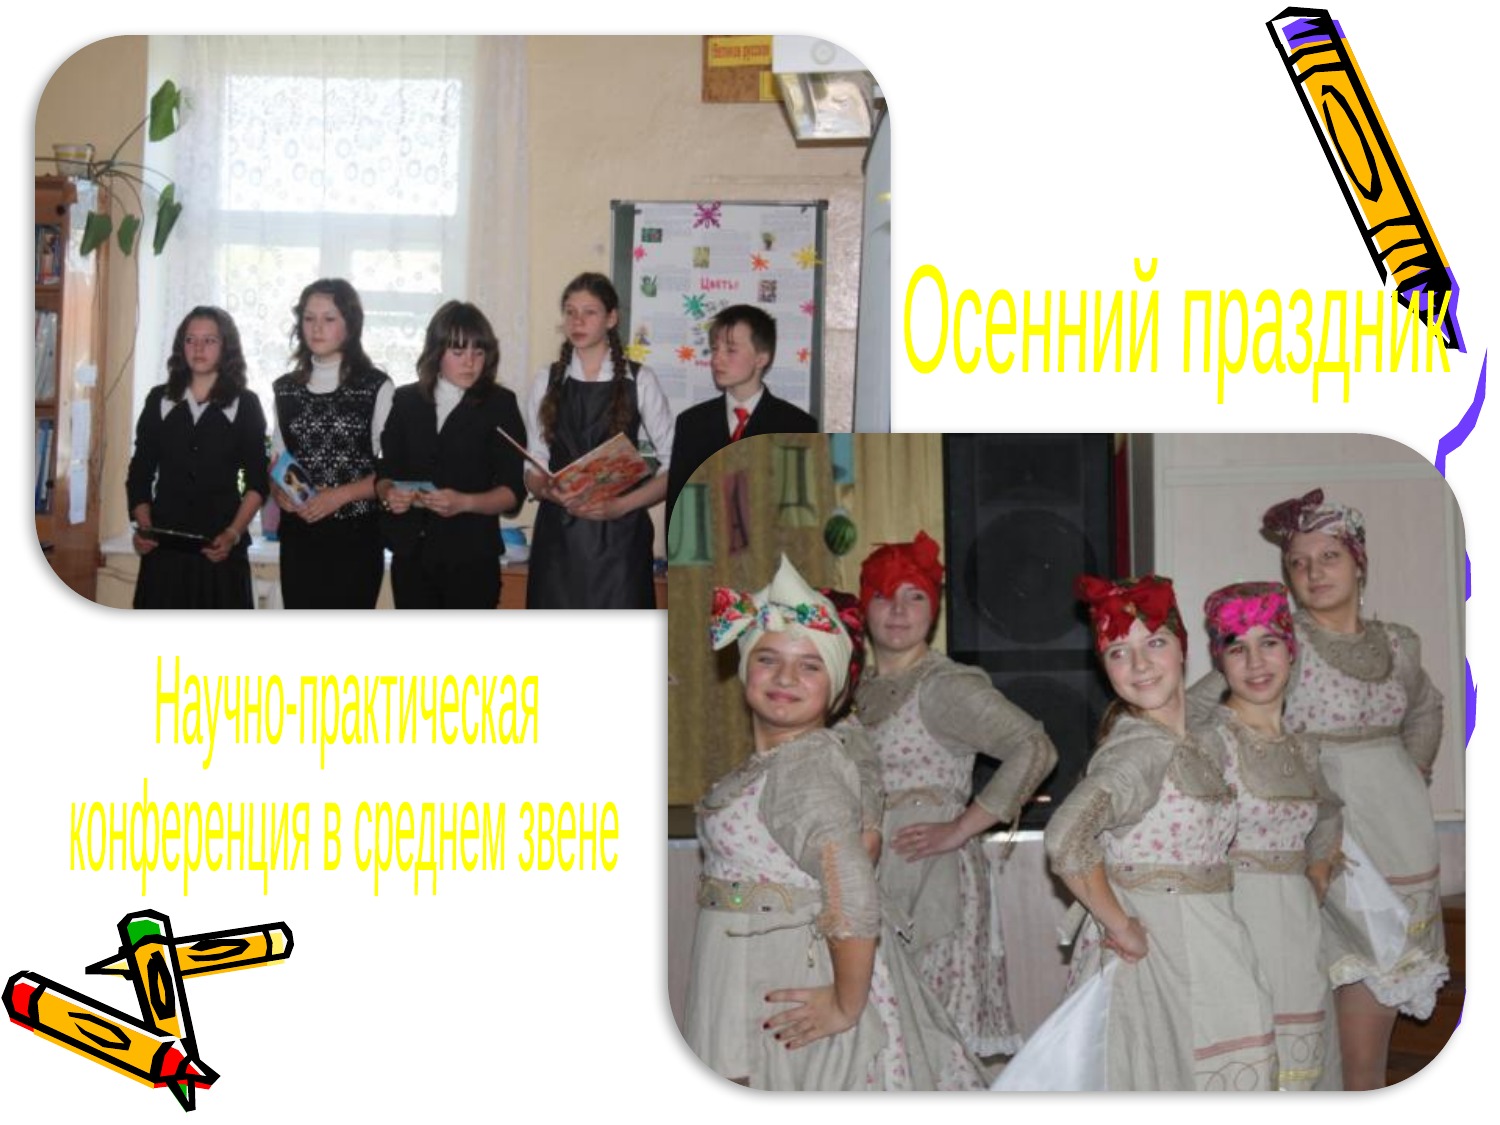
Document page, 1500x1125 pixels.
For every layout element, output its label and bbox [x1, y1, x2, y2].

picture [34, 34, 1466, 1092]
